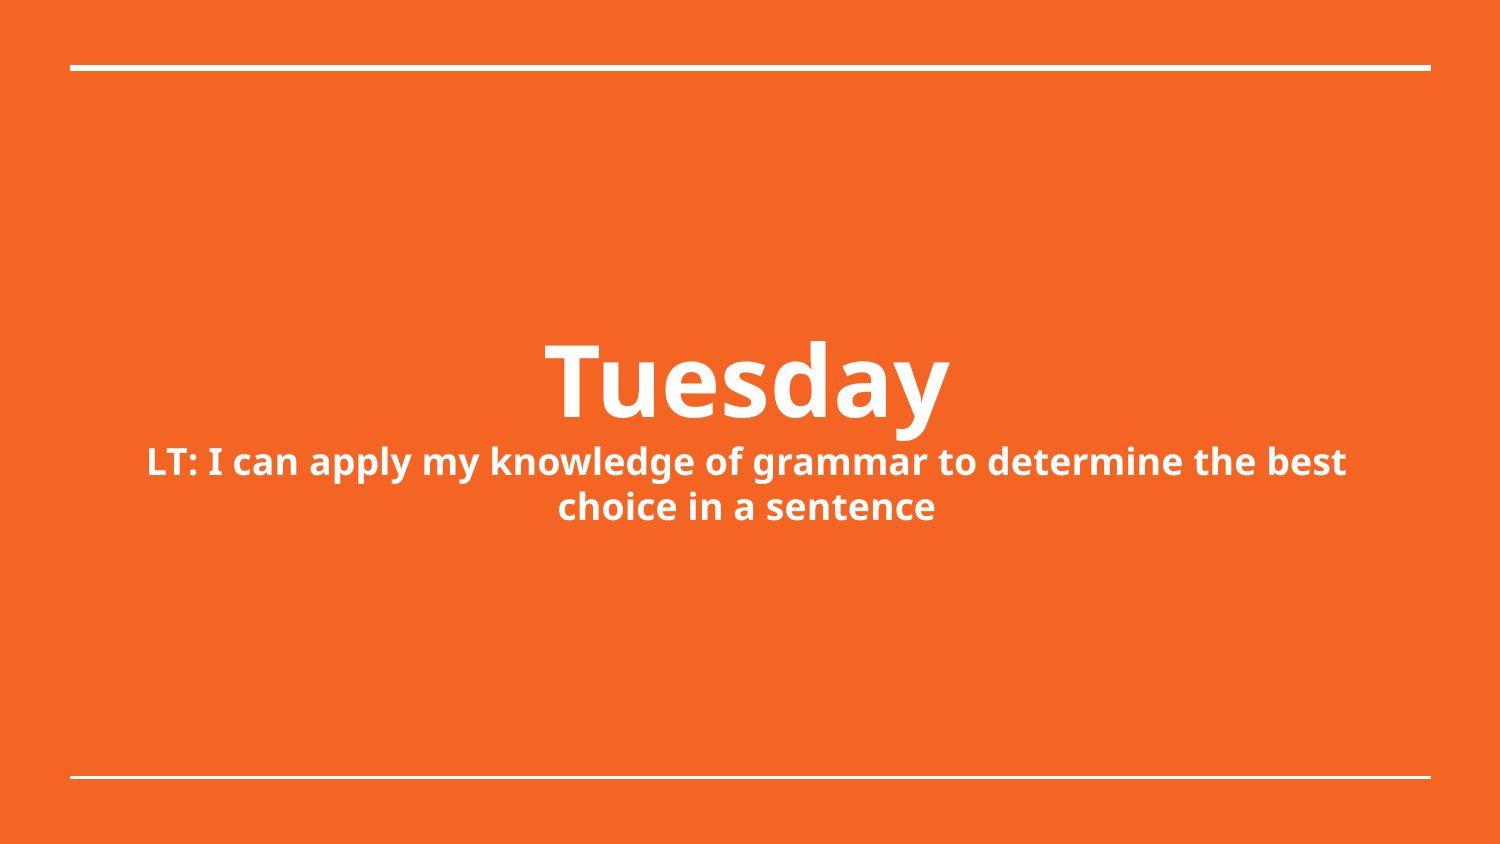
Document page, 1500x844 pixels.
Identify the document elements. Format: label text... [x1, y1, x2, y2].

title Tuesday LT: I can apply my knowledge of grammar to determine the best choice in a sentence [66, 296, 1428, 550]
